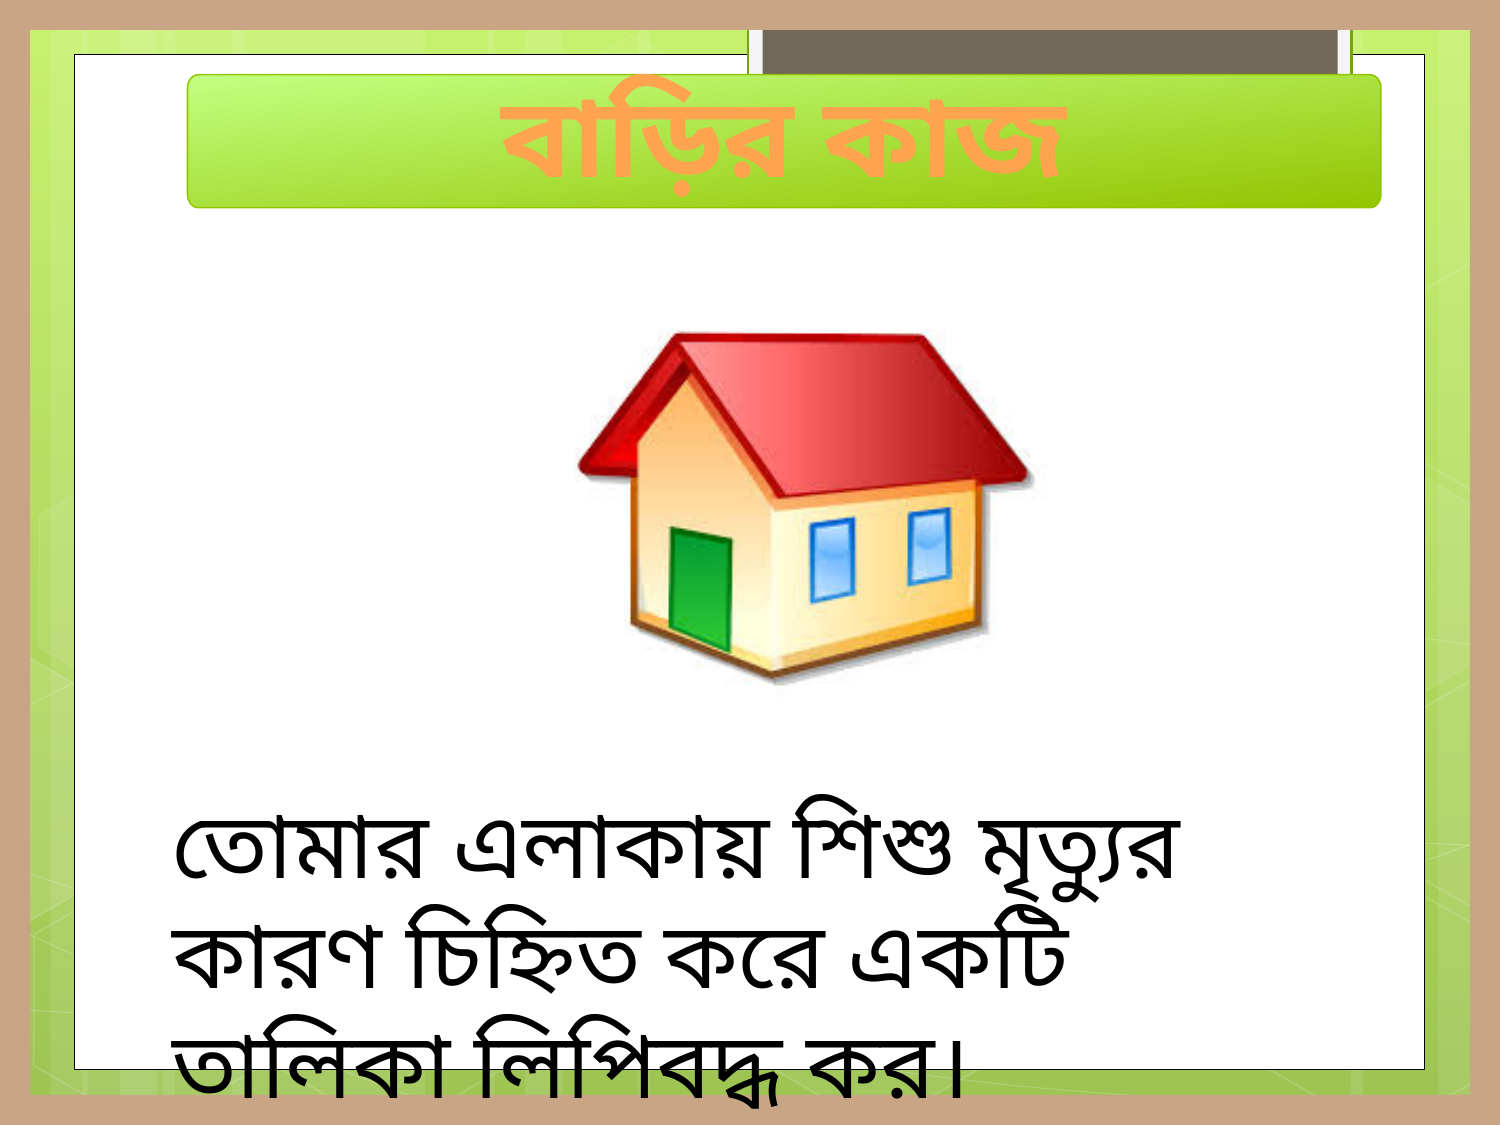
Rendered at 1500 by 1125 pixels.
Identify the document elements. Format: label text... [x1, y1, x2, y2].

text_box [1376, 849, 1439, 955]
text_box বাড়ির কাজ [186, 73, 1382, 209]
picture [573, 262, 1051, 739]
text_box তোমার এলাকায় শিশু মৃত্যুর কারণ চিহ্নিত করে একটি তালিকা লিপিবদ্ধ কর। [157, 779, 1376, 1124]
